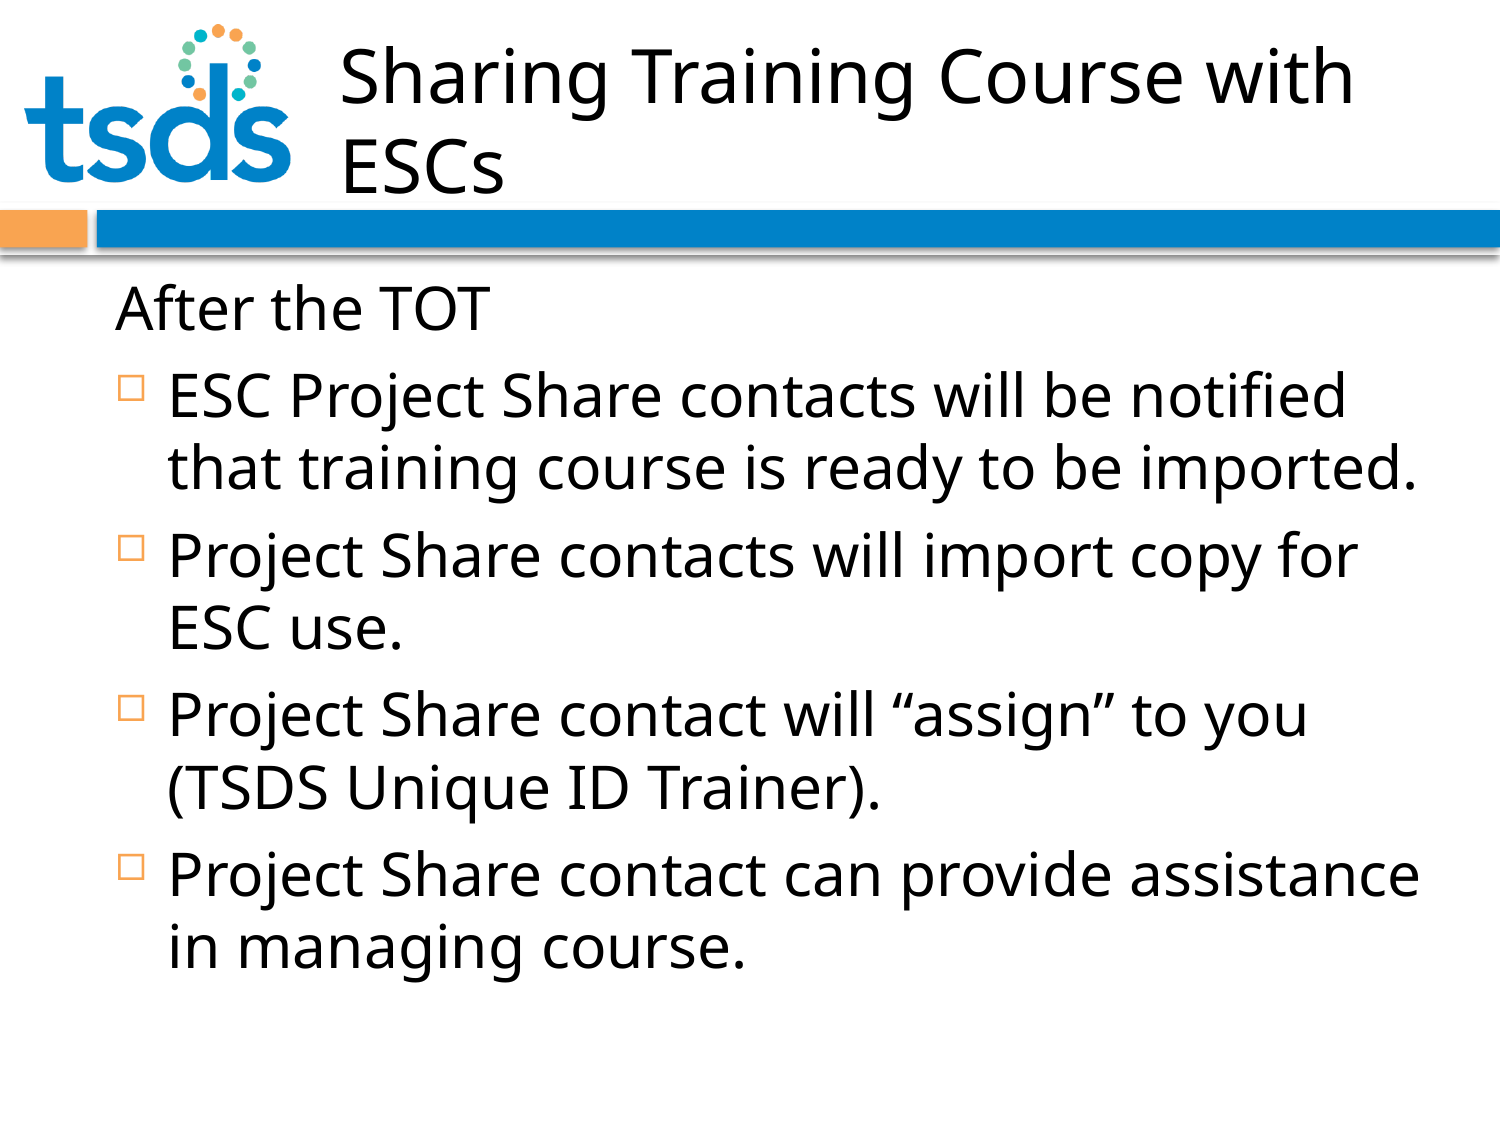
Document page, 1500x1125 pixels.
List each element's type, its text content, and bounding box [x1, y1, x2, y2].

list After the TOT ESC Project Share contacts will be notified that training course is ready to be imported. Project Share contacts will import copy for ESC use. Project Share contact will “assign” to you (TSDS Unique ID Trainer). Project Share contact can provide assistance in managing course. [100, 262, 1438, 1005]
picture [24, 24, 291, 191]
title Sharing Training Course with ESCs [324, 37, 1438, 200]
